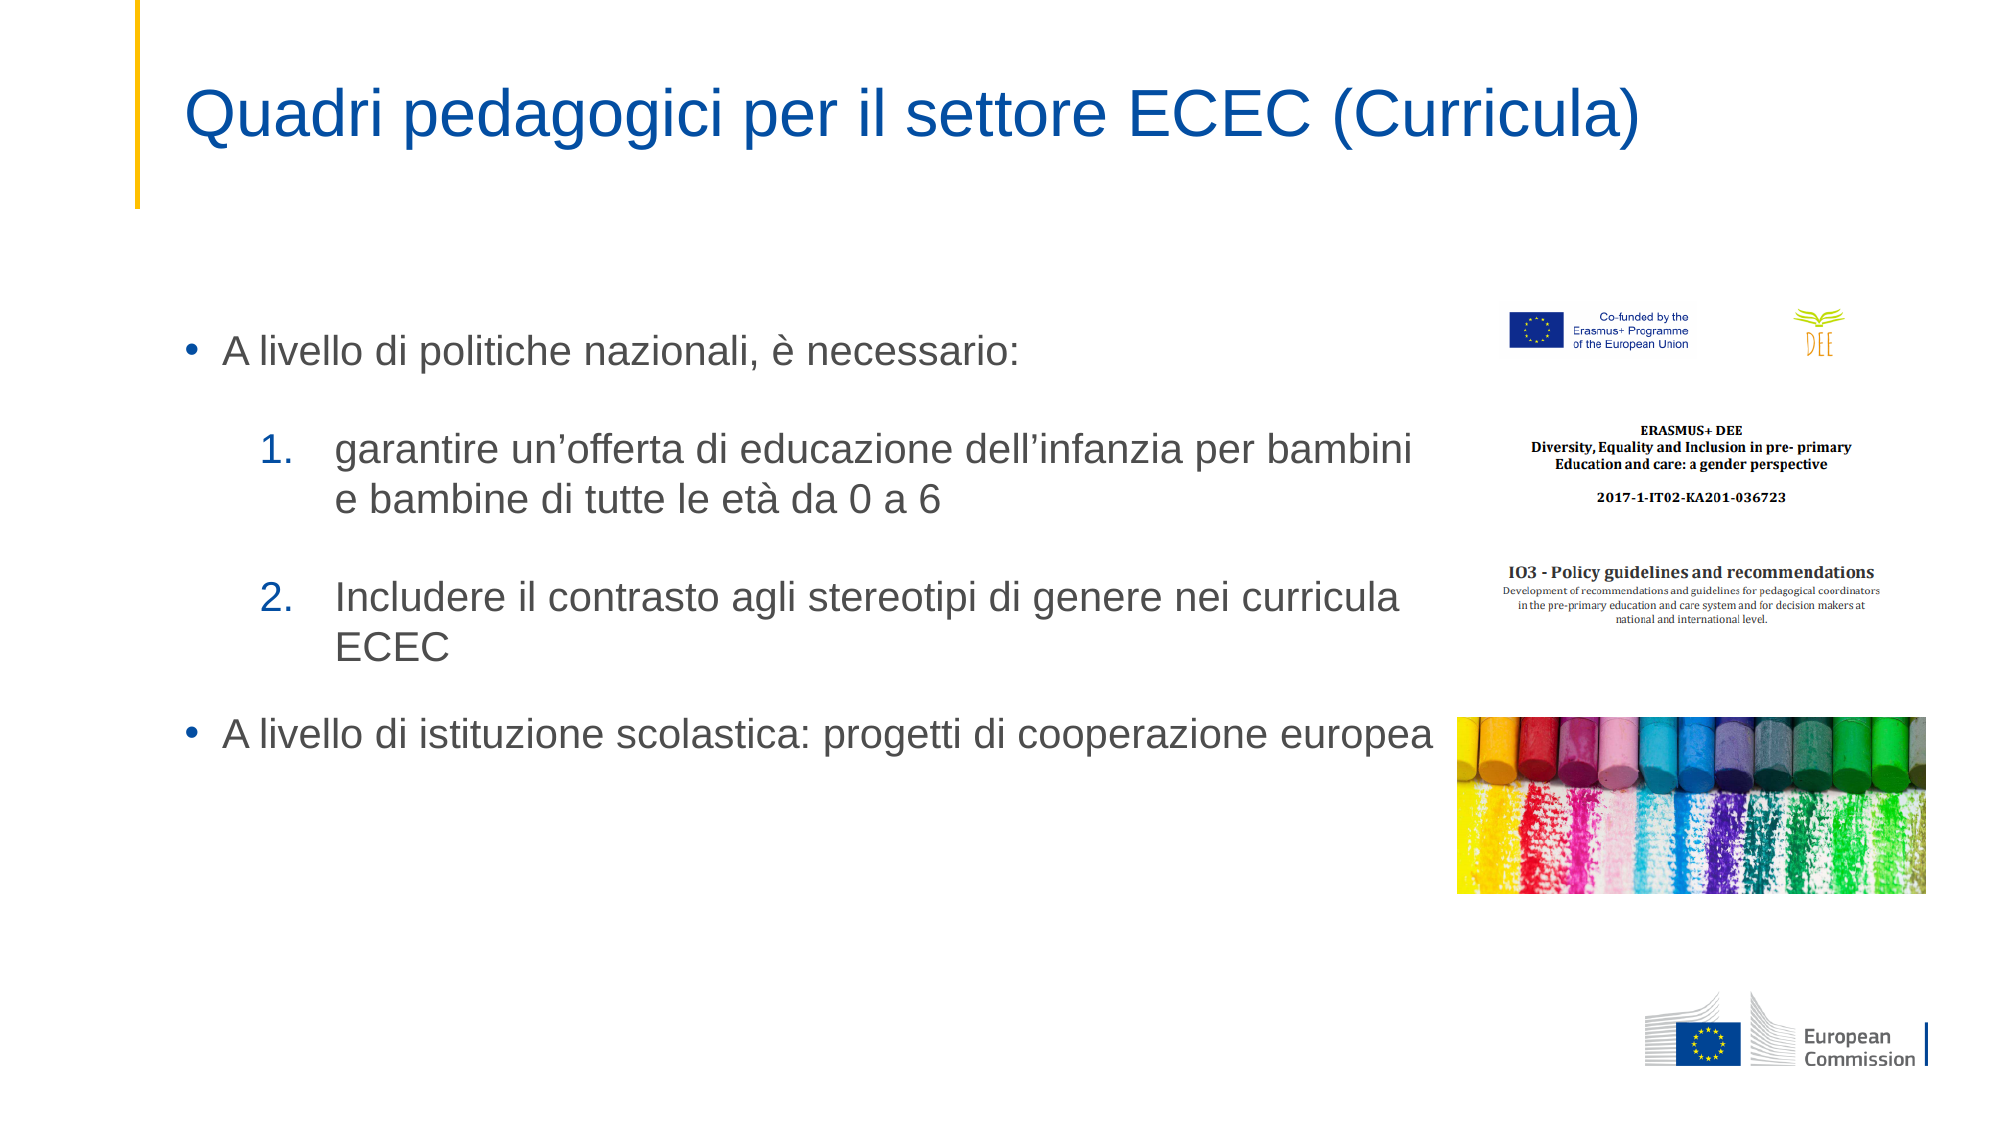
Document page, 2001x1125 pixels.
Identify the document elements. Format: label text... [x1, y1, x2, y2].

picture [1457, 273, 1926, 930]
picture [1645, 991, 1928, 1066]
list A livello di politiche nazionali, è necessario: garantire un’offerta di educazione dell’infanzia per bambini e bambine di tutte le età da 0 a 6 Includere il contrasto agli stereotipi di genere nei curricula ECEC A livello di istituzione scolastica: progetti di cooperazione europea [169, 316, 1457, 708]
text_box Quadri pedagogici per il settore ECEC (Curricula) [169, 22, 1895, 152]
